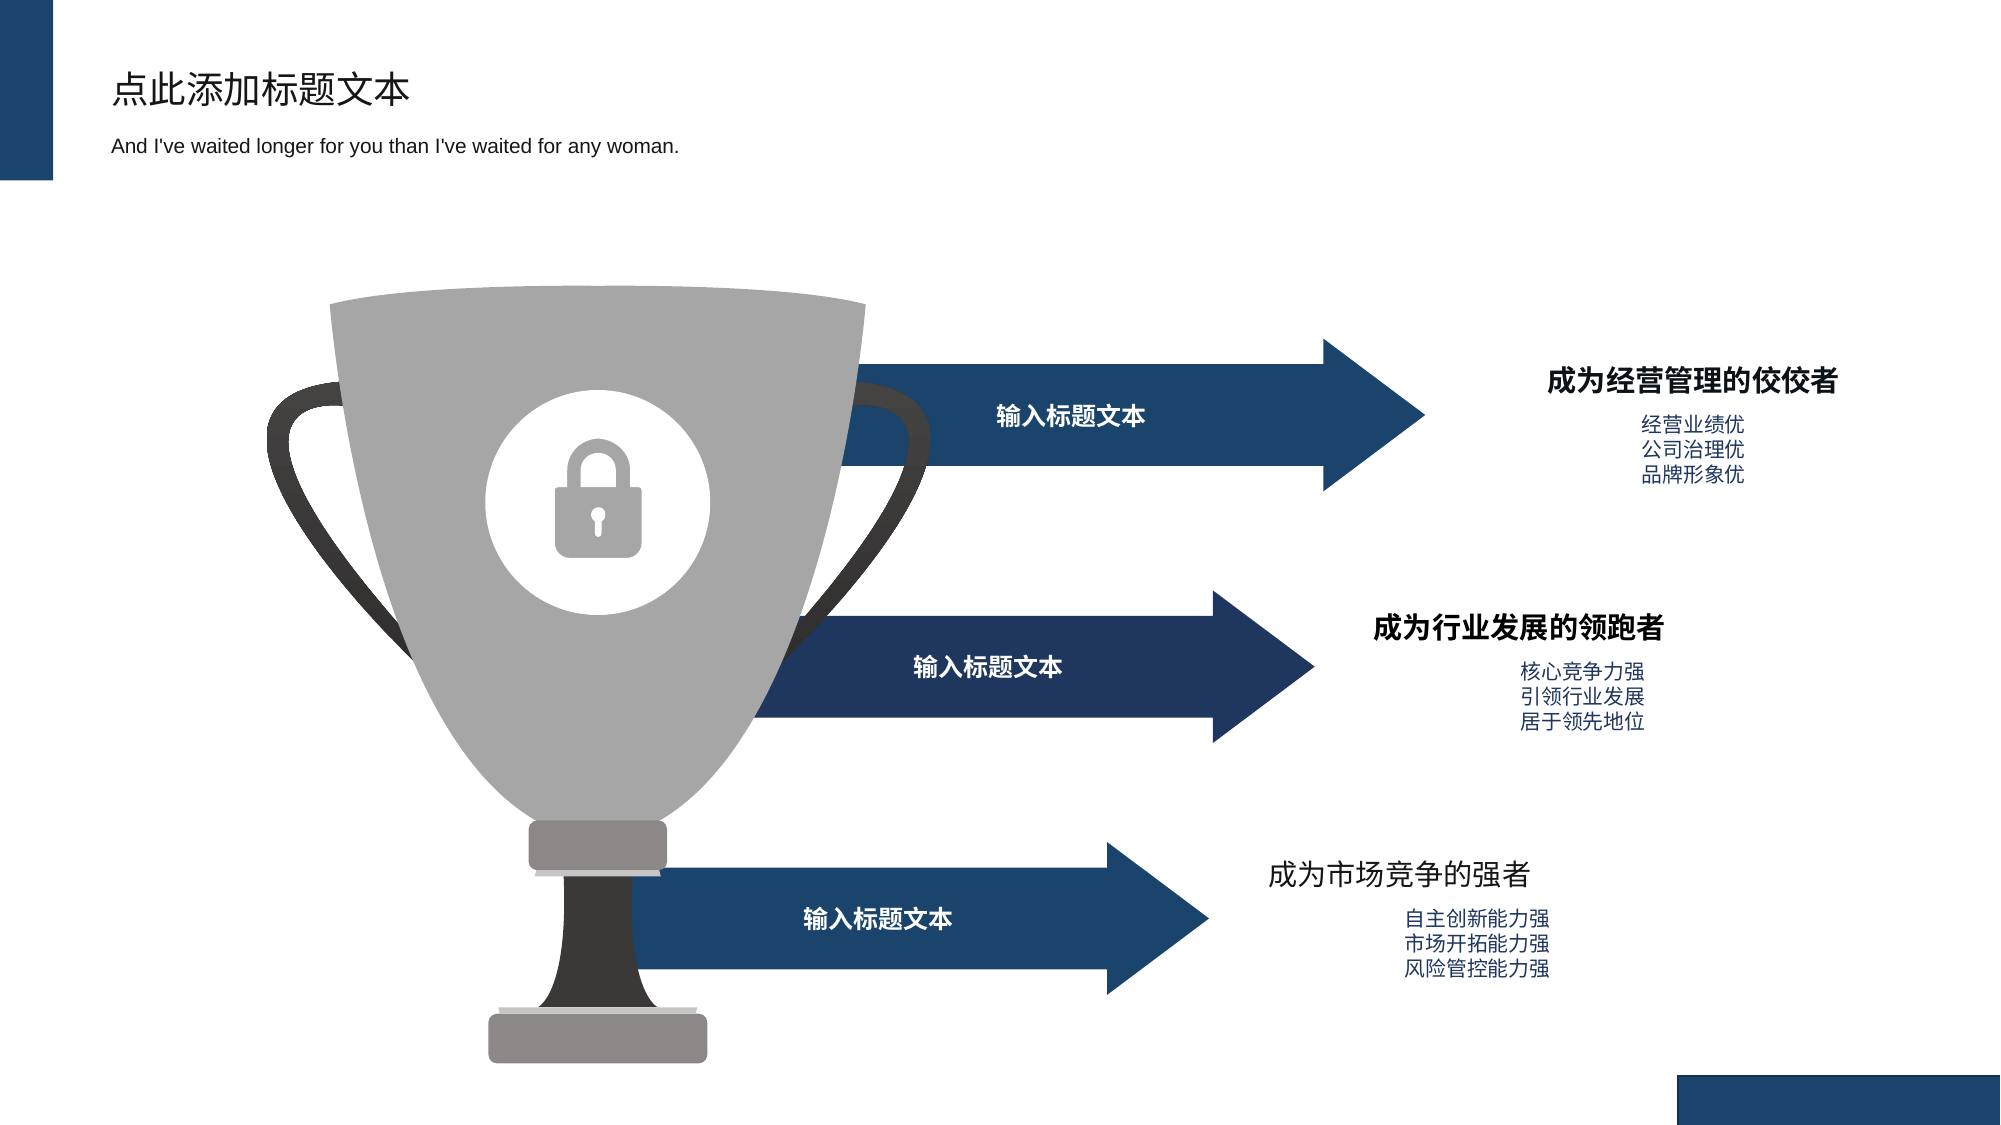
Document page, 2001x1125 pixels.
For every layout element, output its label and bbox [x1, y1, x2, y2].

text_box [0, 0, 2000, 1125]
